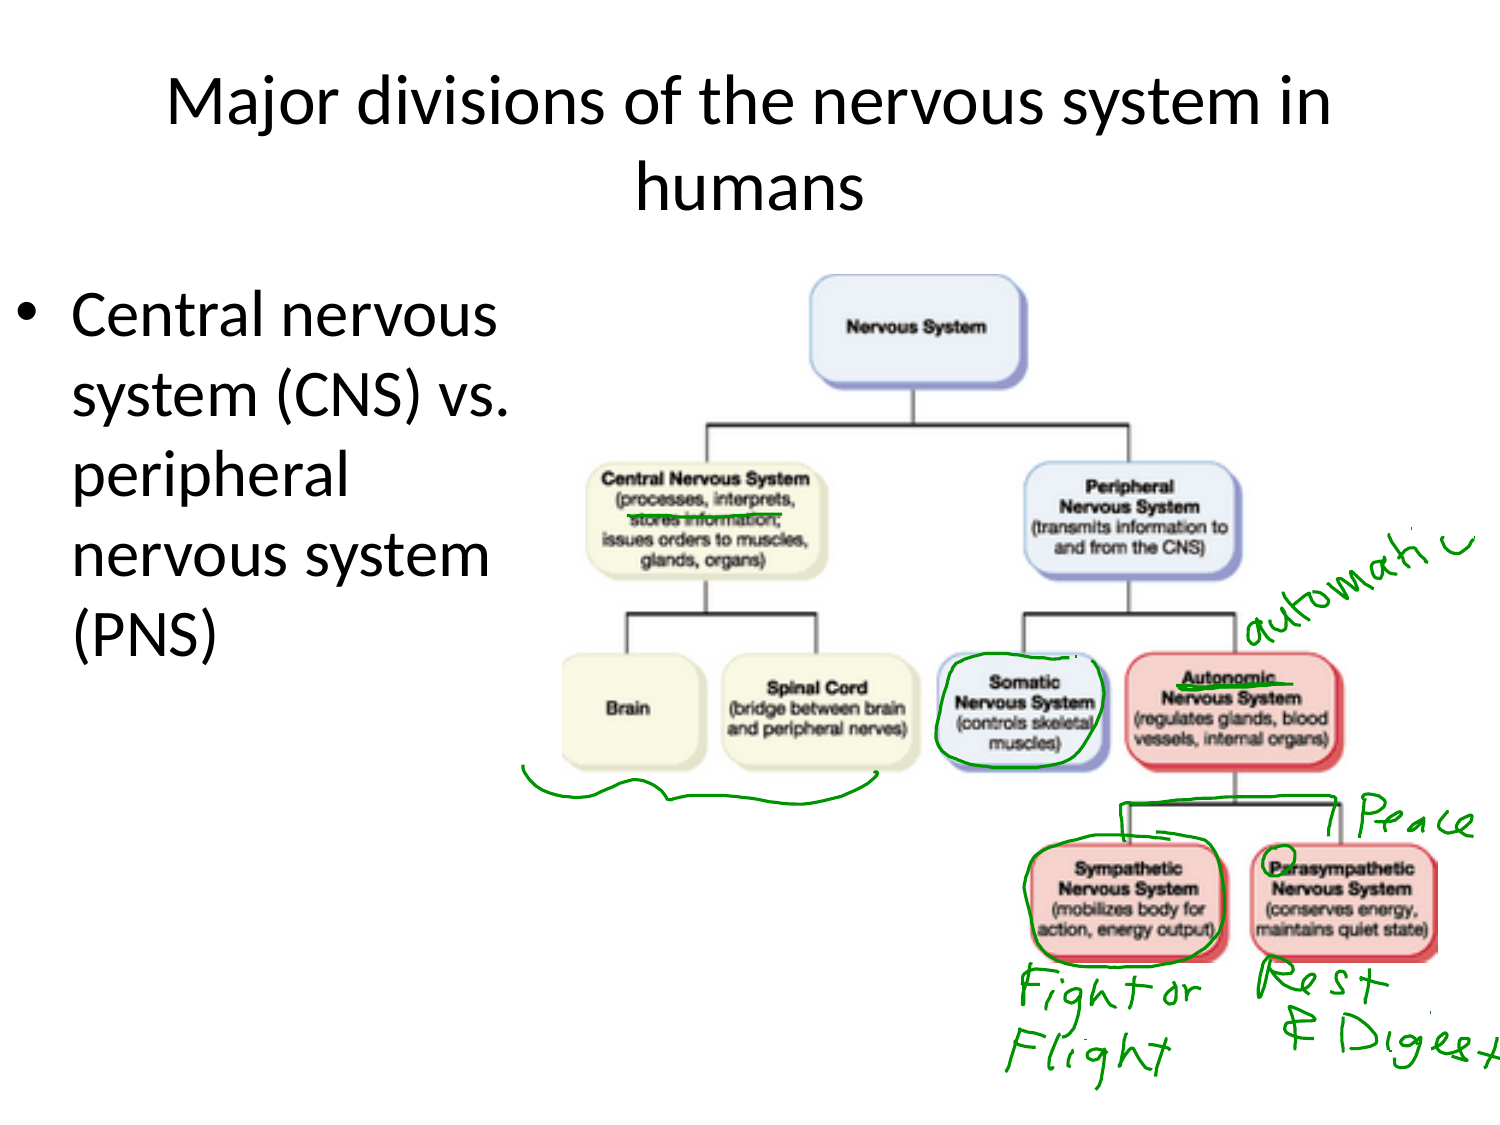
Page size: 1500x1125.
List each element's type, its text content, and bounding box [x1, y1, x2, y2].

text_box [1257, 955, 1500, 1069]
list Central nervous system (CNS) vs. peripheral nervous system (PNS) [0, 262, 588, 1005]
picture [562, 274, 1438, 963]
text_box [935, 653, 1105, 768]
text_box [1023, 795, 1337, 968]
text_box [1247, 528, 1476, 645]
title Major divisions of the nervous system in humans [75, 45, 1425, 233]
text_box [1359, 793, 1474, 839]
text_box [1006, 962, 1202, 1091]
text_box [522, 764, 557, 796]
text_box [1175, 682, 1294, 691]
